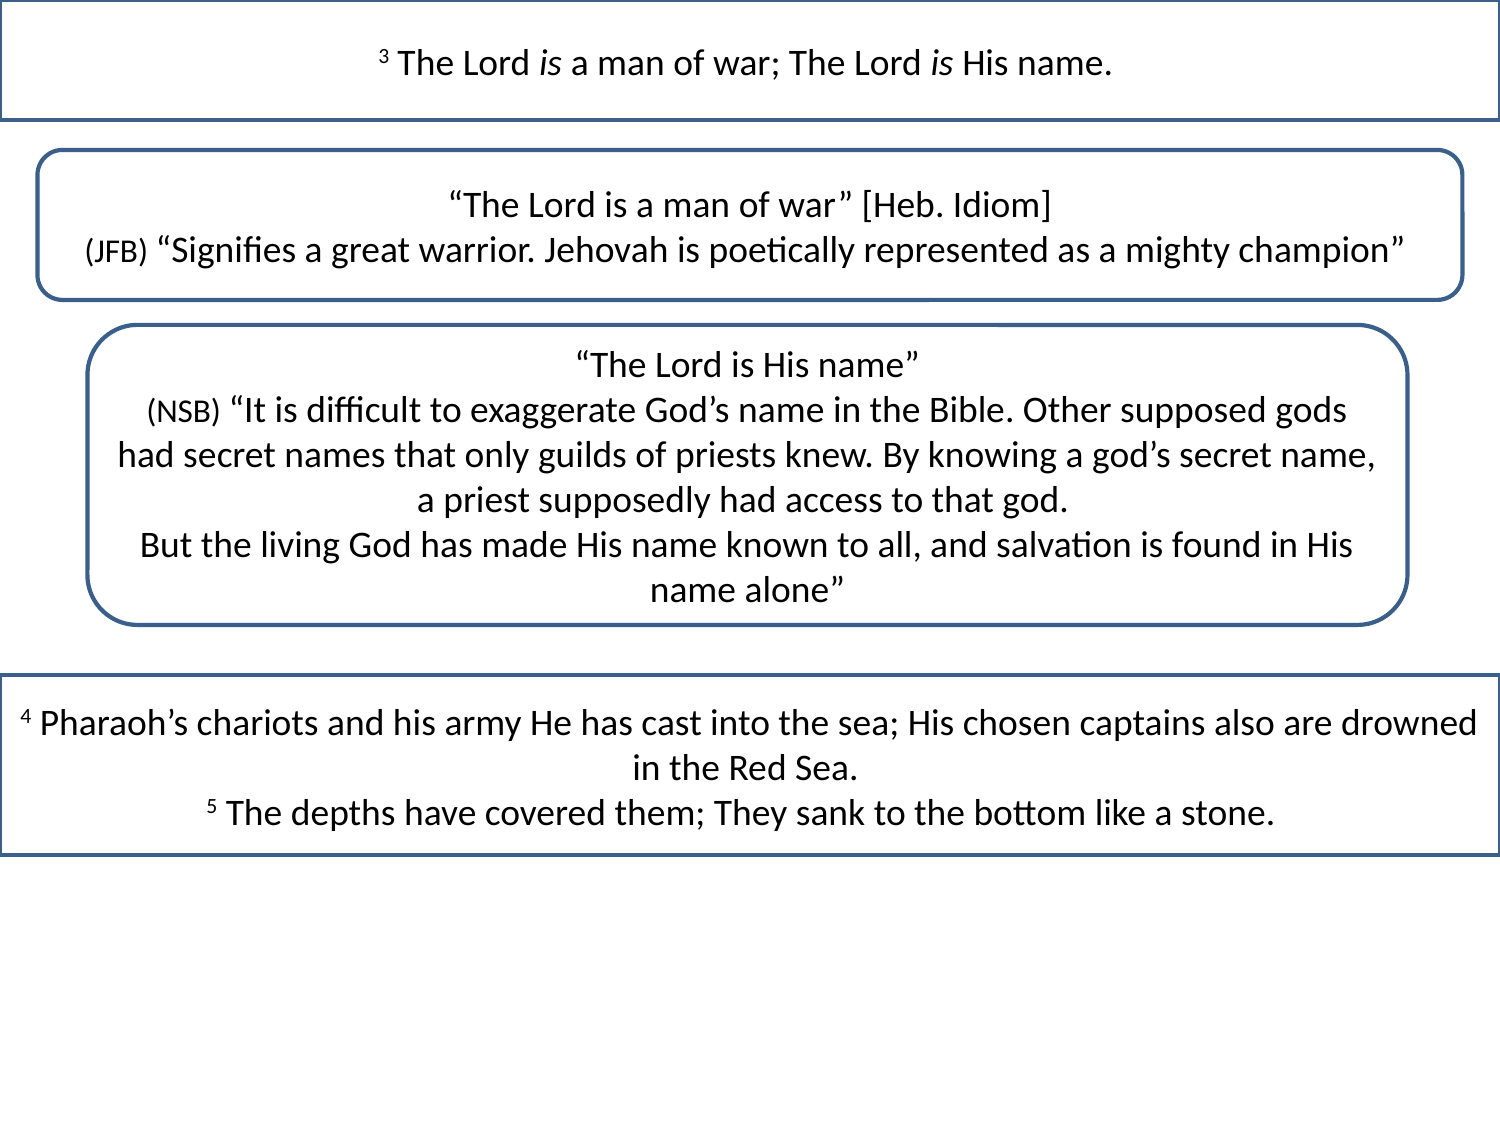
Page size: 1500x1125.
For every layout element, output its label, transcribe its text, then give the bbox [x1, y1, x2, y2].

text_box 3 The Lord is a man of war; The Lord is His name. [0, 0, 1500, 122]
text_box 4 Pharaoh’s chariots and his army He has cast into the sea; His chosen captains also are drowned in the Red Sea. 5 The depths have covered them; They sank to the bottom like a stone. [0, 673, 1500, 857]
text_box “The Lord is a man of war” [Heb. Idiom] (JFB) “Signifies a great warrior. Jehovah is poetically represented as a mighty champion” [35, 147, 1465, 303]
text_box “The Lord is His name” (NSB) “It is difficult to exaggerate God’s name in the Bible. Other supposed gods had secret names that only guilds of priests knew. By knowing a god’s secret name, a priest supposedly had access to that god. But the living God has made His name known to all, and salvation is found in His name alone” [85, 322, 1410, 628]
